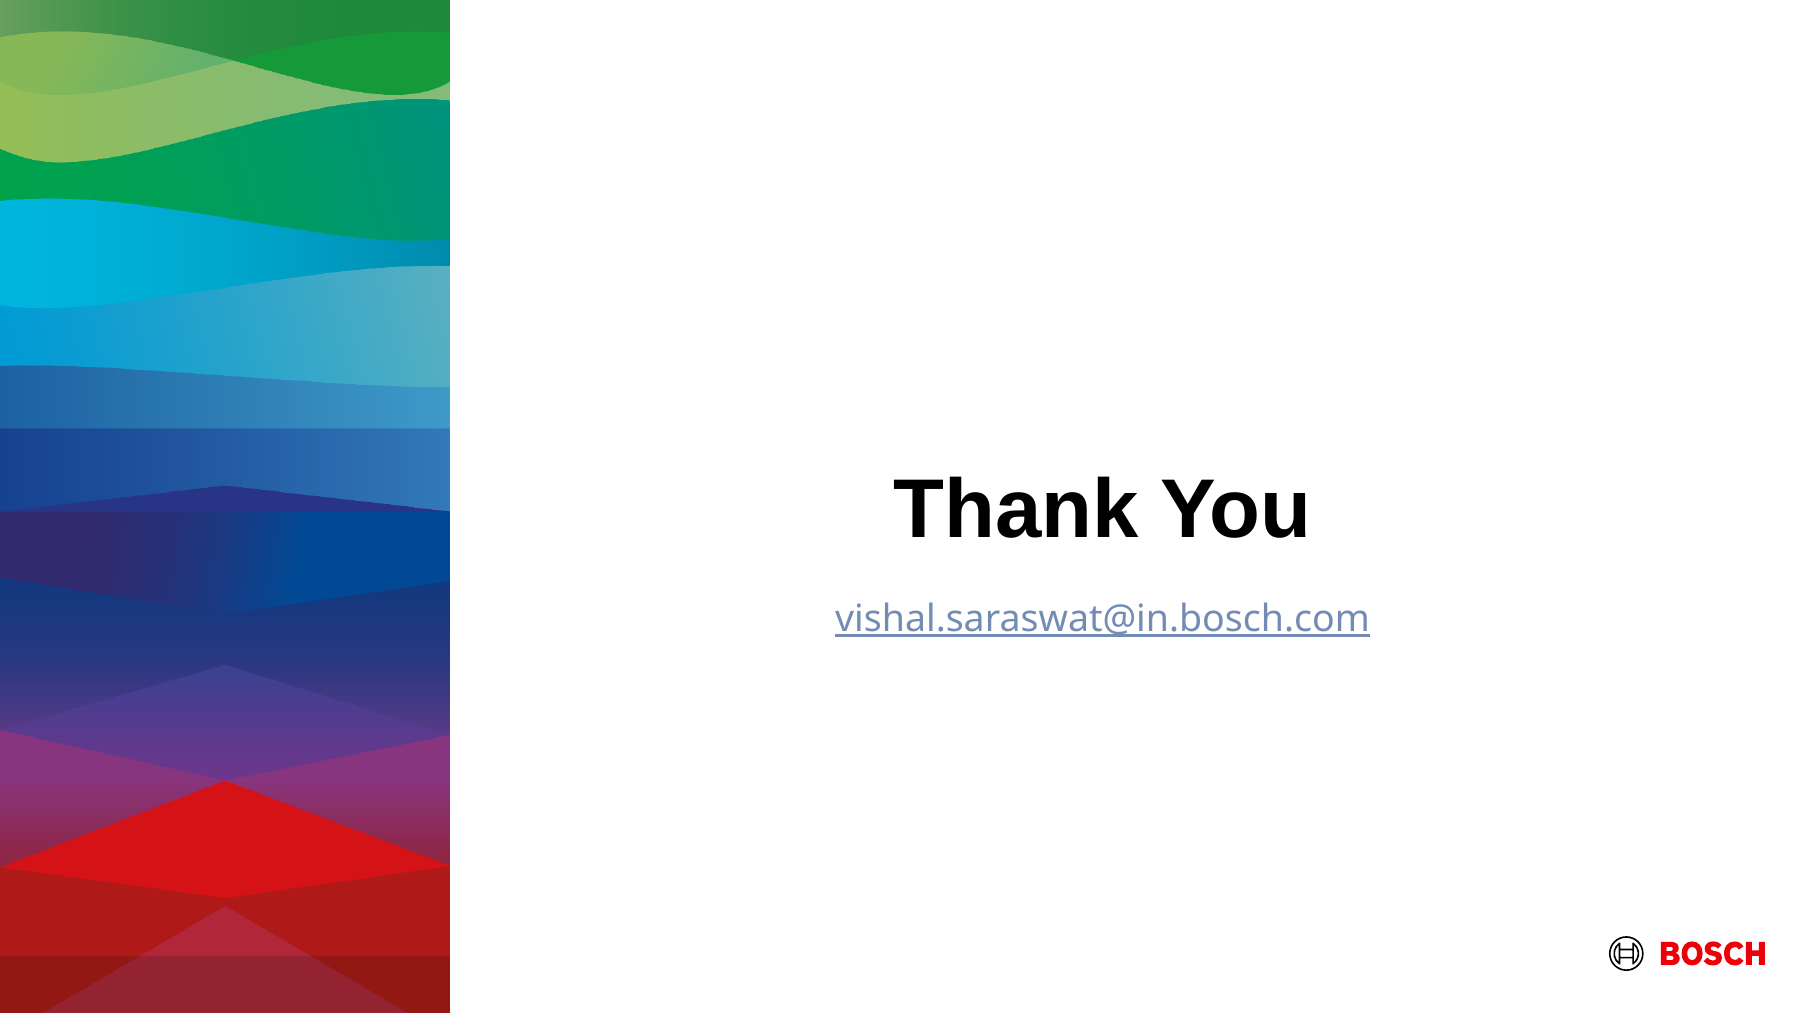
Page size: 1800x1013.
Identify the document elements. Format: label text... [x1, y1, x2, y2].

picture [0, 0, 450, 1013]
title Thank You [517, 454, 1688, 558]
text_box vishal.saraswat@in.bosch.com [652, 586, 1553, 653]
